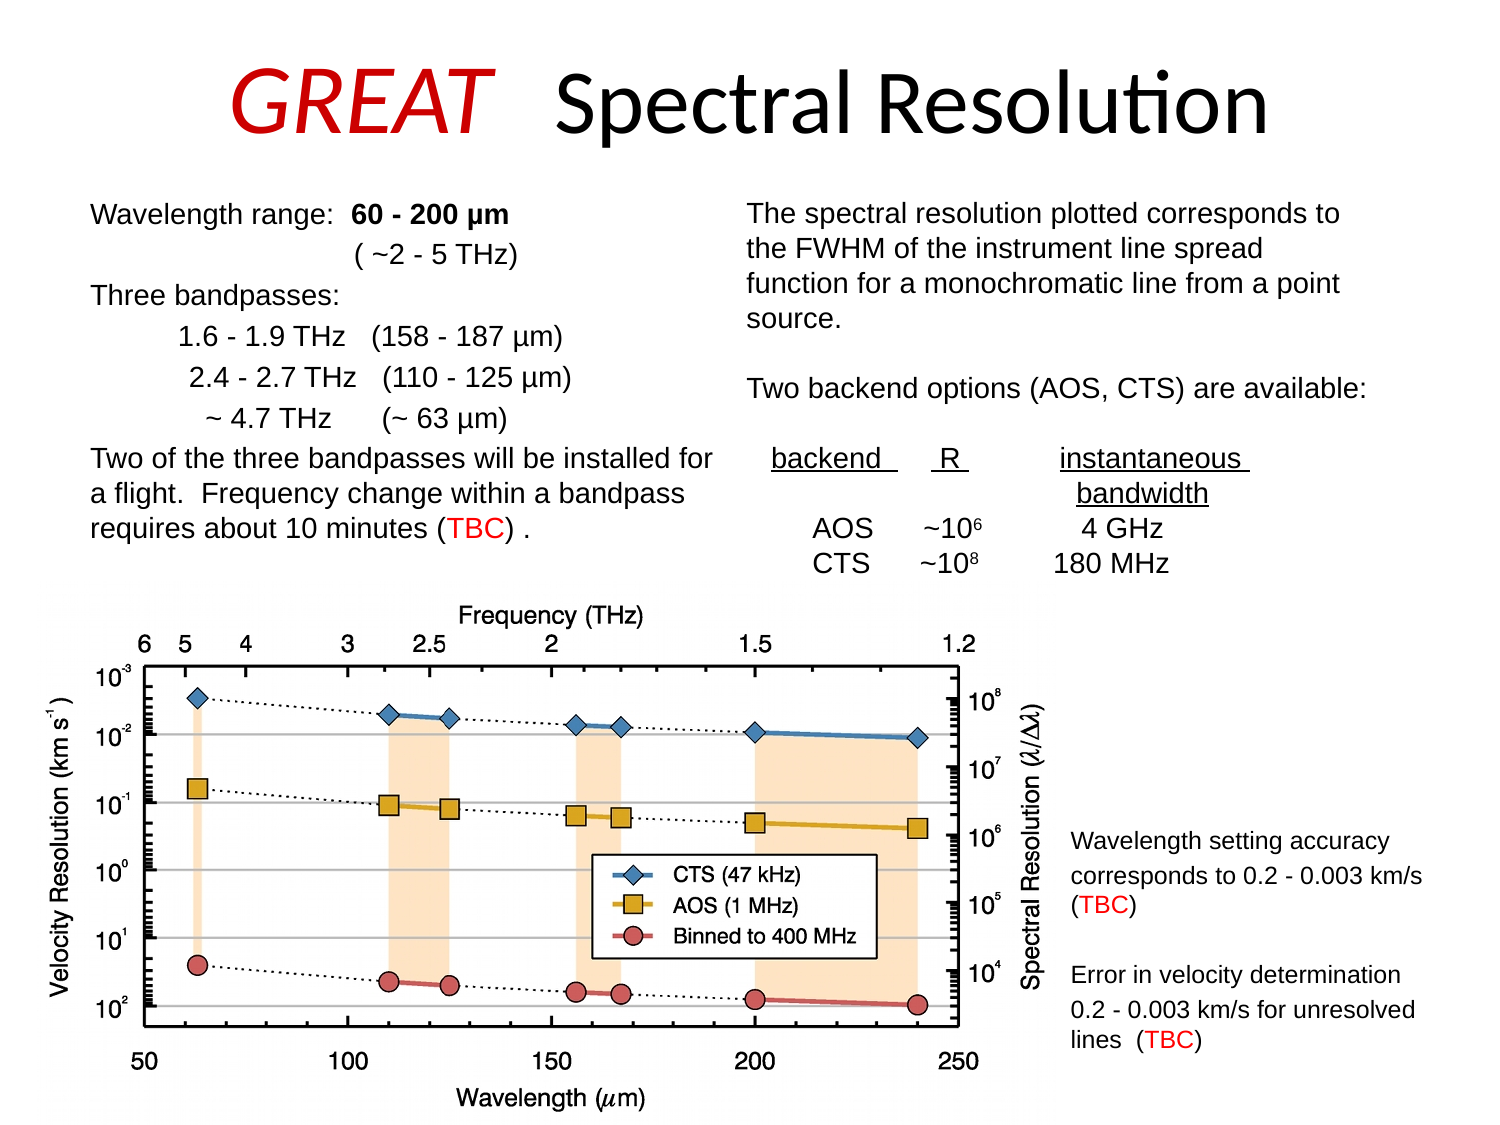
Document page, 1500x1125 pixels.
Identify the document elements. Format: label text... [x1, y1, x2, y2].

picture [36, 581, 1056, 1125]
list Wavelength setting accuracy corresponds to 0.2 - 0.003 km/s (TBC) Error in velocity determination 0.2 - 0.003 km/s for unresolved lines (TBC) [1060, 816, 1470, 1077]
list Wavelength range: 60 - 200 µm ( ~2 - 5 THz) Three bandpasses: 1.6 - 1.9 THz (158 - 187 µm) 2.4 - 2.7 THz (110 - 125 µm) ~ 4.7 THz (~ 63 µm) Two of the three bandpasses will be installed for a flight. Frequency change within a bandpass requires about 10 minutes (TBC) . [75, 187, 731, 580]
title GREAT Spectral Resolution [75, 0, 1425, 188]
text_box The spectral resolution plotted corresponds to the FWHM of the instrument line spread function for a monochromatic line from a point source. Two backend options (AOS, CTS) are available: backend R instantaneous bandwidth AOS ~106 4 GHz CTS ~108 180 MHz [731, 187, 1388, 657]
